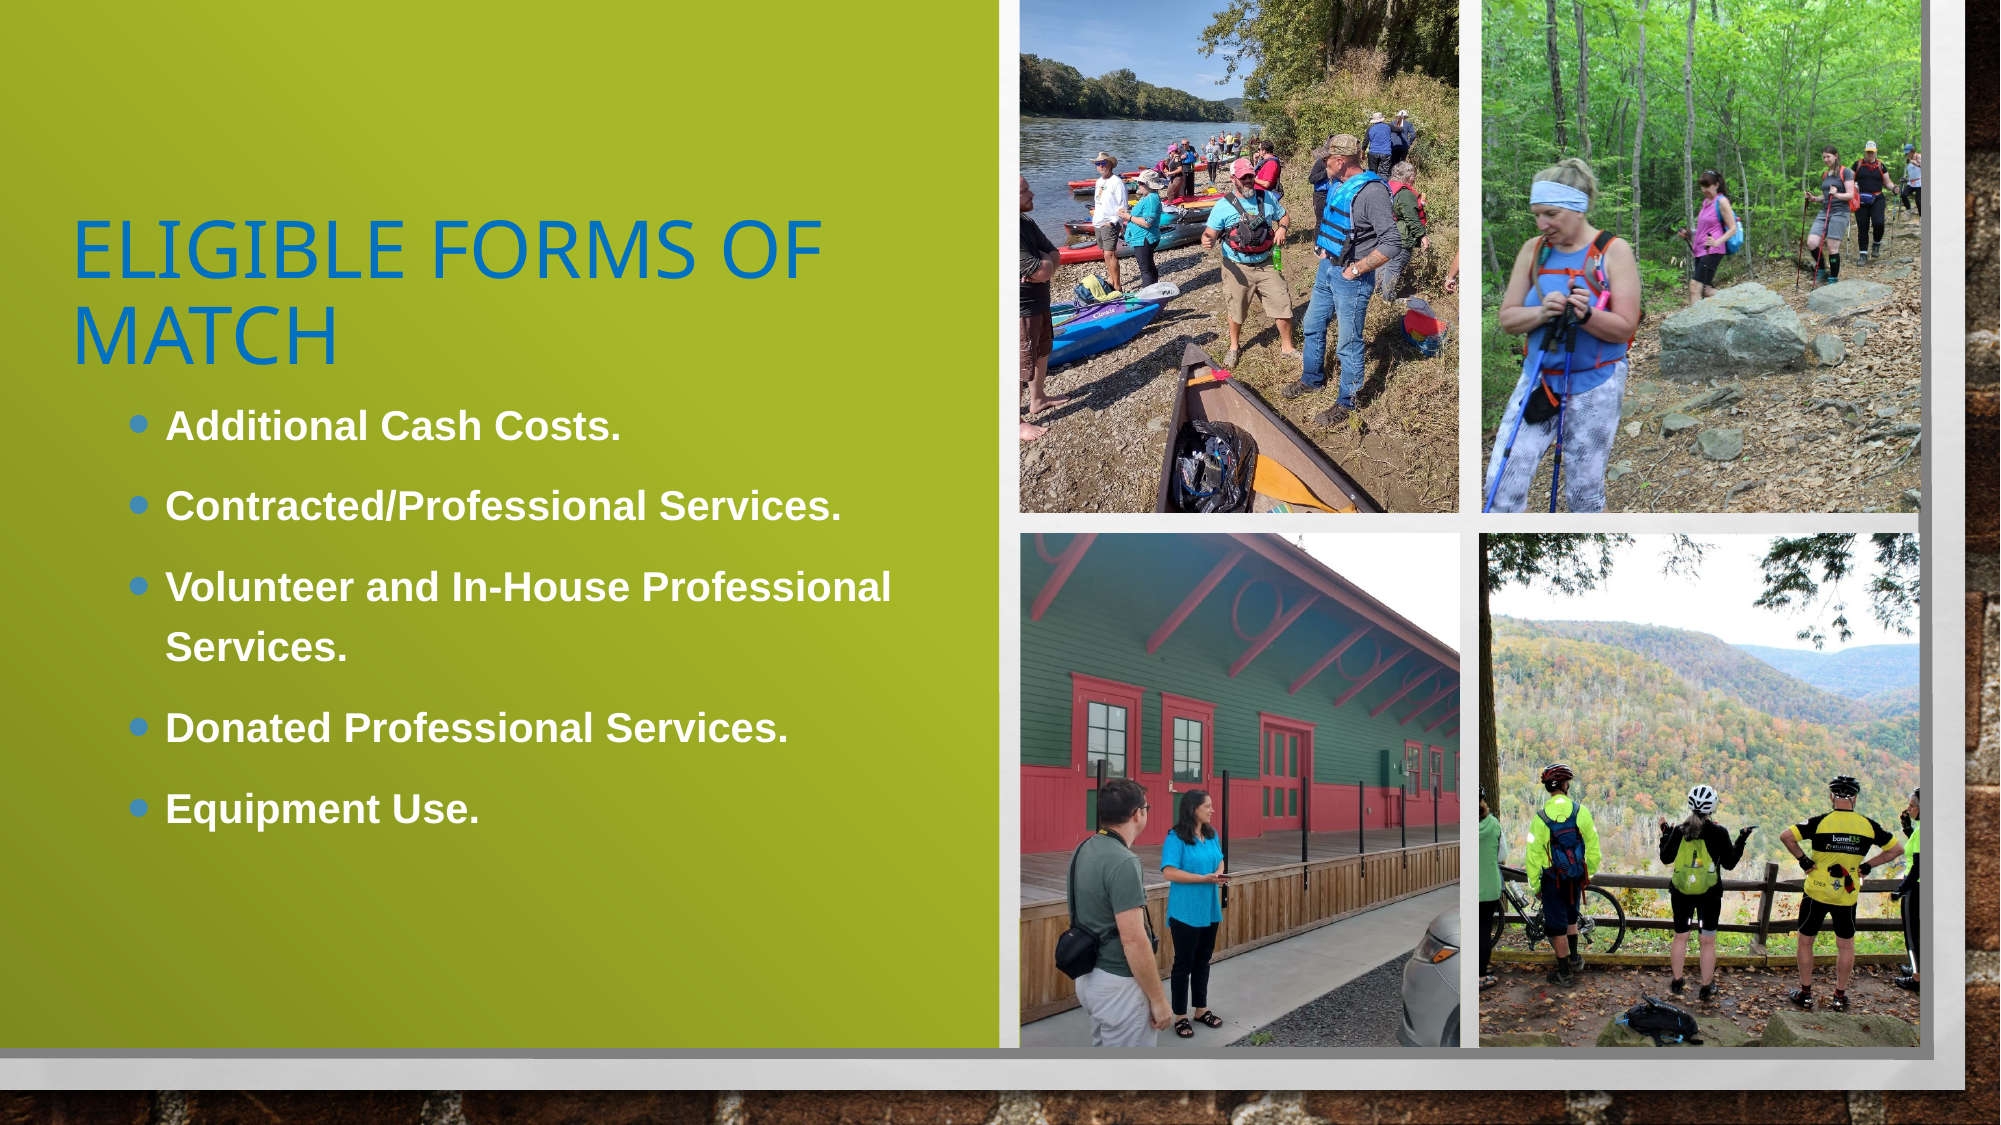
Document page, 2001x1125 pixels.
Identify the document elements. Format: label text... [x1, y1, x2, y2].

picture [1020, 532, 1461, 1048]
picture [1481, 0, 1922, 514]
text_box [1459, 0, 1482, 1050]
text_box [998, 0, 1021, 1049]
picture [1478, 532, 1920, 1048]
list Additional Cash Costs. Contracted/Professional Services. Volunteer and In-House Professional Services. Donated Professional Services. Equipment Use. [112, 338, 925, 882]
picture [1019, 0, 1460, 514]
text_box [0, 0, 998, 1048]
title Eligible Forms of Match [55, 201, 944, 391]
picture [0, 0, 2000, 1125]
